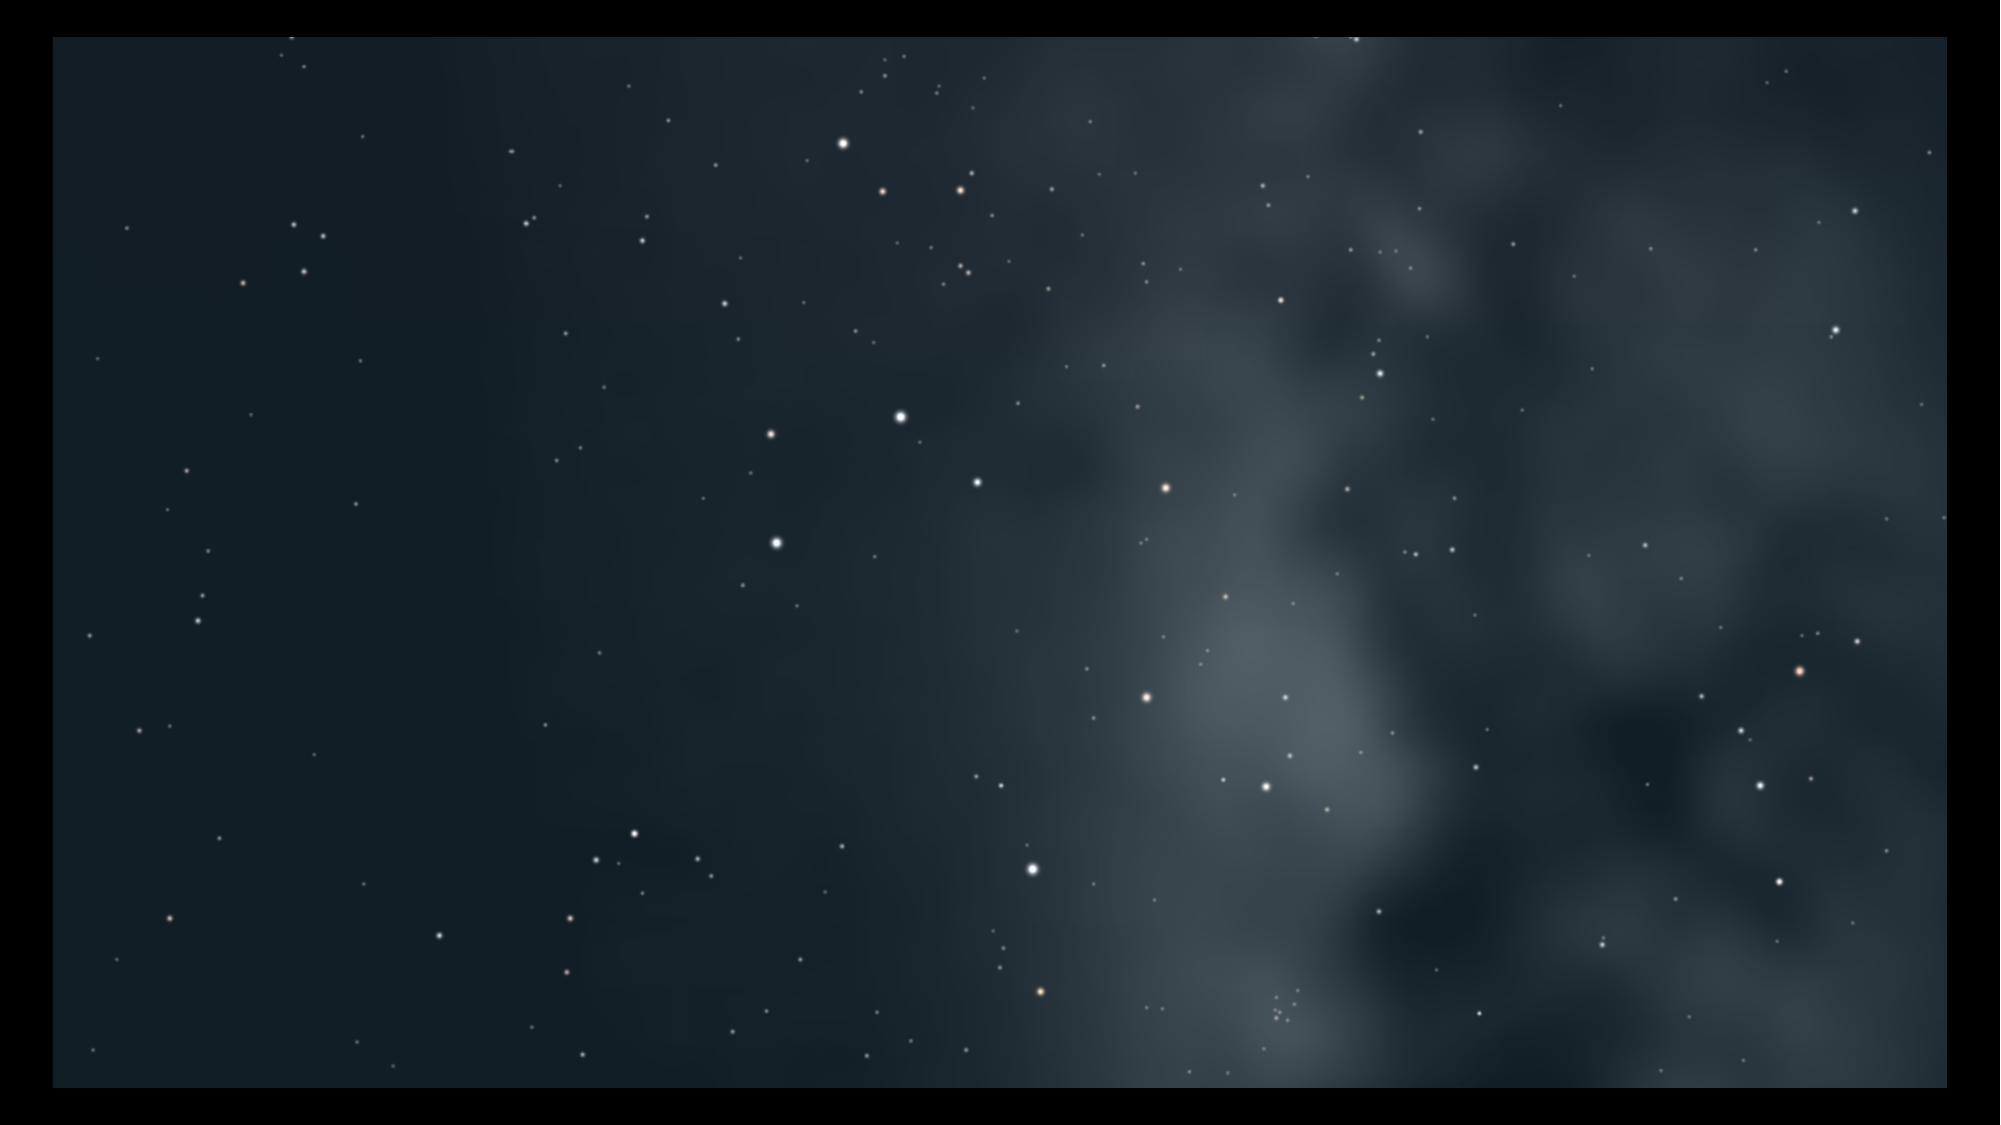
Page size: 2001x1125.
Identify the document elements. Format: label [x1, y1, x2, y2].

picture [52, 37, 1947, 1088]
